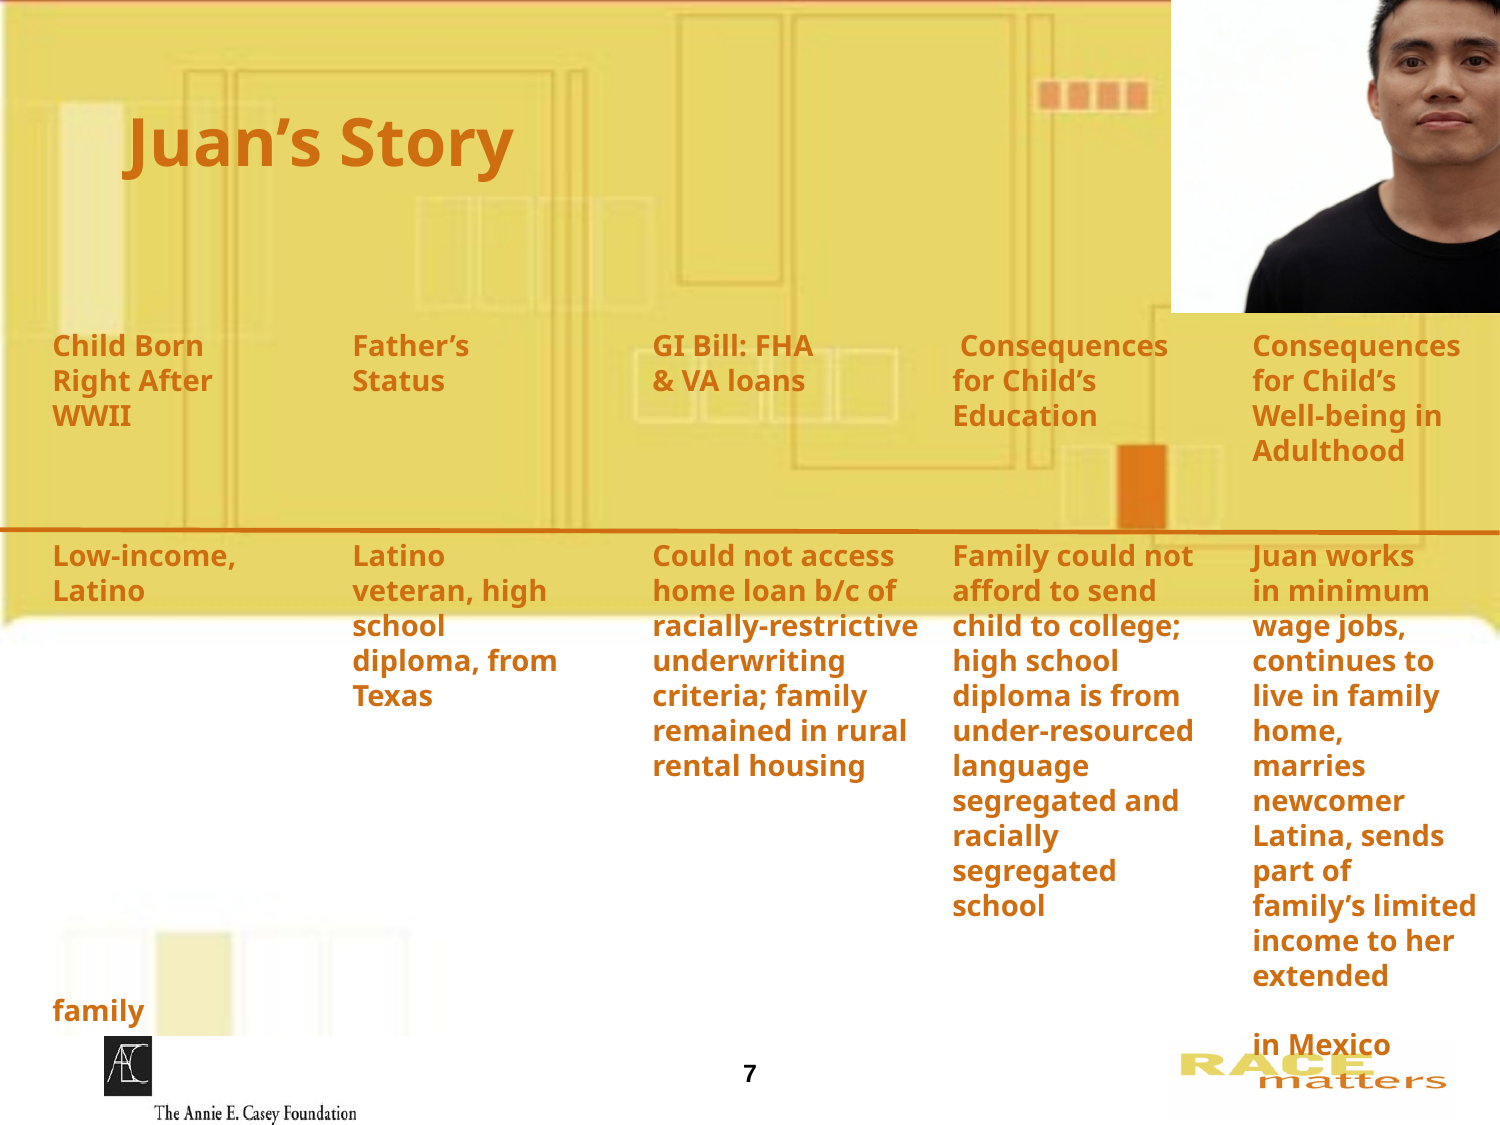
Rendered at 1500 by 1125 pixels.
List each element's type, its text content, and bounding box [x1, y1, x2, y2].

title Juan’s Story [112, 43, 941, 236]
slide_number 7 [693, 1049, 807, 1125]
text_box Child Born Father’s GI Bill: FHA Consequences Consequences Right After Status & VA loans for Child’s for Child’s WWII Education Well-being in Adulthood Low-income, Latino Could not access Family could not Juan works Latino veteran, high home loan b/c of afford to send in minimum school racially-restrictive child to college; wage jobs, diploma, from underwriting high school continues to Texas criteria; family diploma is from live in family remained in rural under-resourced home, rental housing language marries segregated and newcomer racially Latina, sends segregated part of school family’s limited income to her extended family in Mexico [37, 312, 1500, 1018]
picture [0, 0, 1170, 529]
picture [0, 530, 1500, 1125]
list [1170, 0, 1500, 313]
text_box [42, 40, 715, 143]
